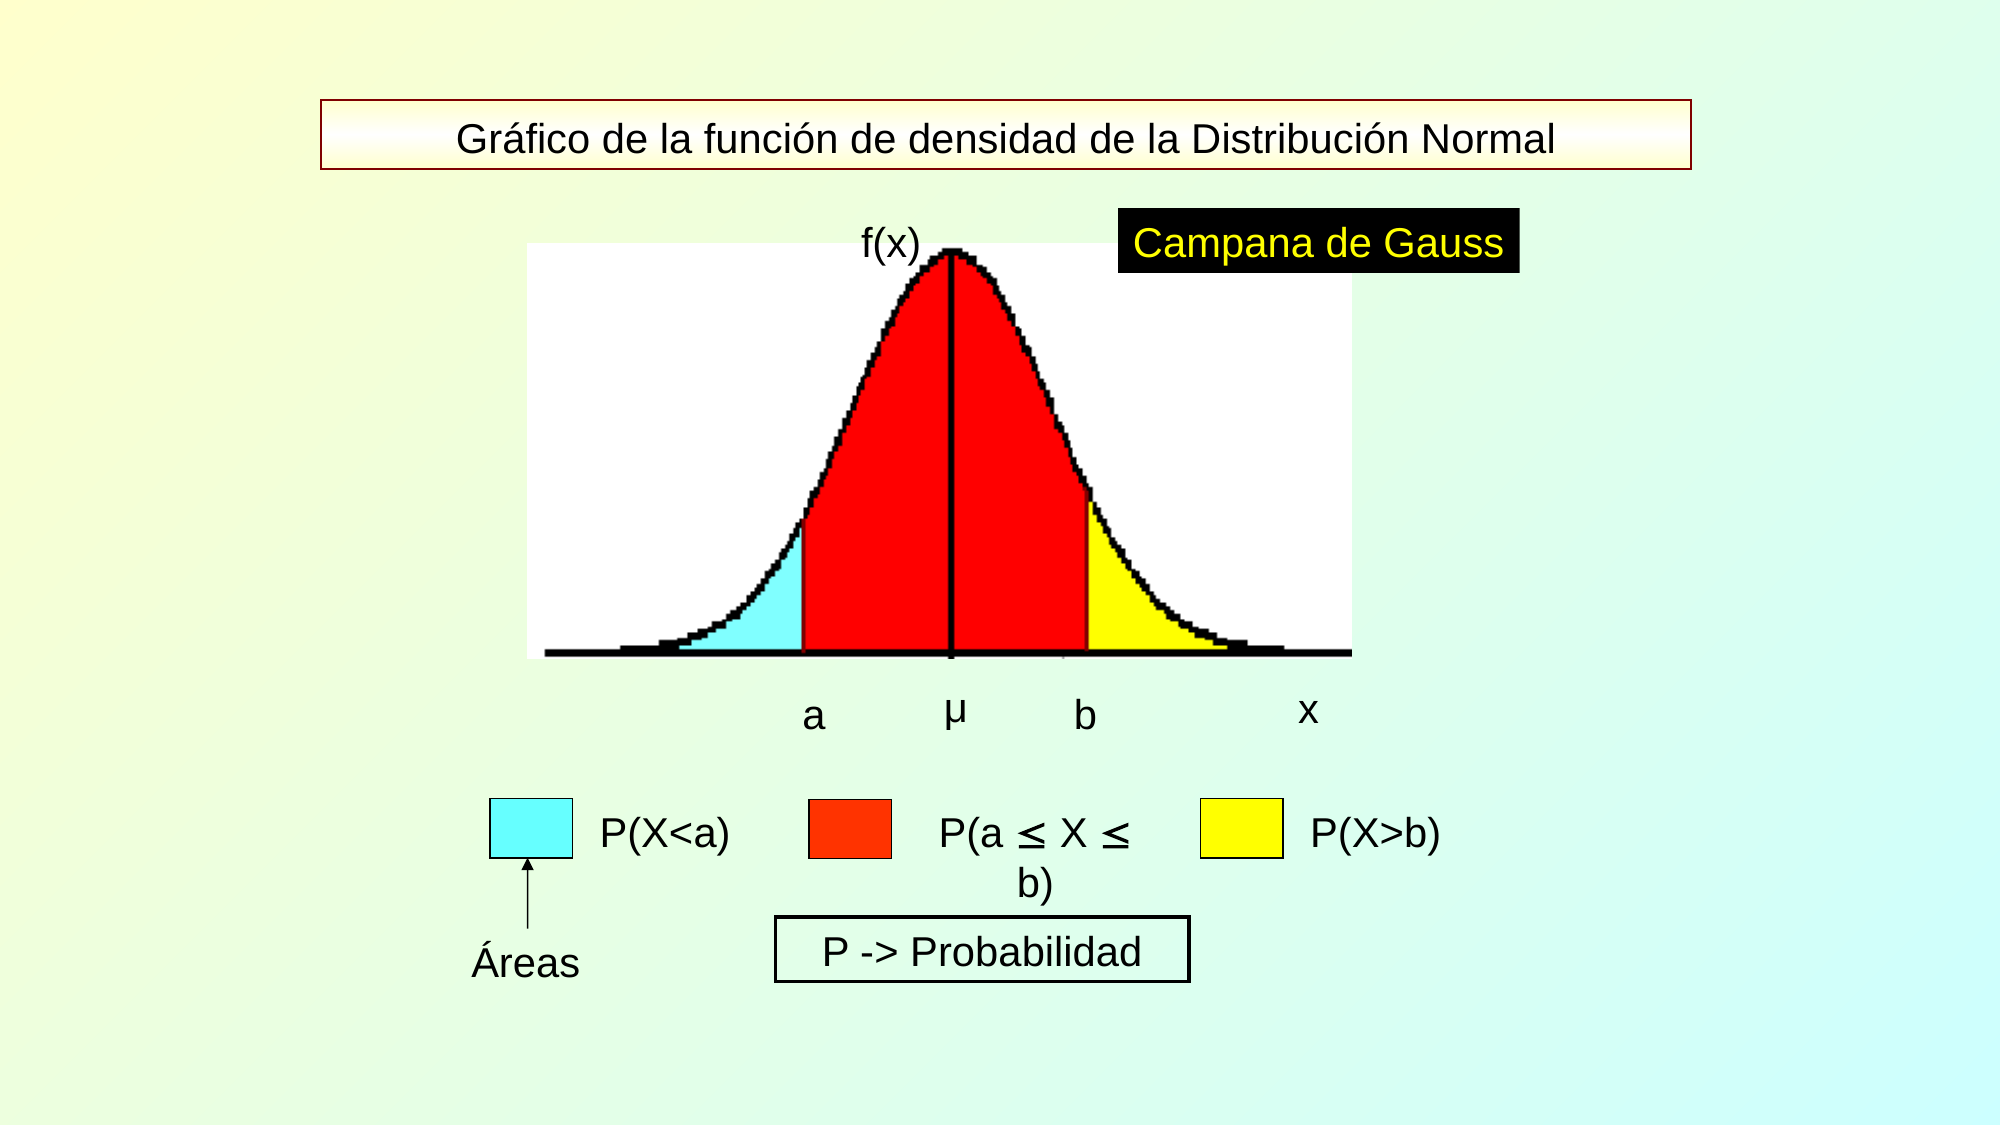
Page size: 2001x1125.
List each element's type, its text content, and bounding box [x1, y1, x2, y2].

text_box [808, 799, 892, 859]
text_box [521, 857, 534, 928]
picture [527, 243, 1353, 659]
text_box x [1283, 674, 1343, 740]
text_box a [787, 680, 847, 746]
text_box μ [929, 673, 989, 739]
text_box Áreas [456, 928, 599, 994]
text_box P -> Probabilidad [775, 916, 1190, 982]
text_box P(a  X  b) [905, 798, 1166, 914]
text_box Gráfico de la función de densidad de la Distribución Normal [321, 99, 1692, 170]
text_box P(X>b) [1269, 798, 1483, 864]
text_box Campana de Gauss [1118, 208, 1520, 273]
text_box f(x) [846, 208, 953, 241]
text_box [490, 798, 558, 858]
text_box [1200, 798, 1269, 858]
text_box P(X<a) [558, 798, 772, 864]
text_box b [1059, 680, 1119, 746]
